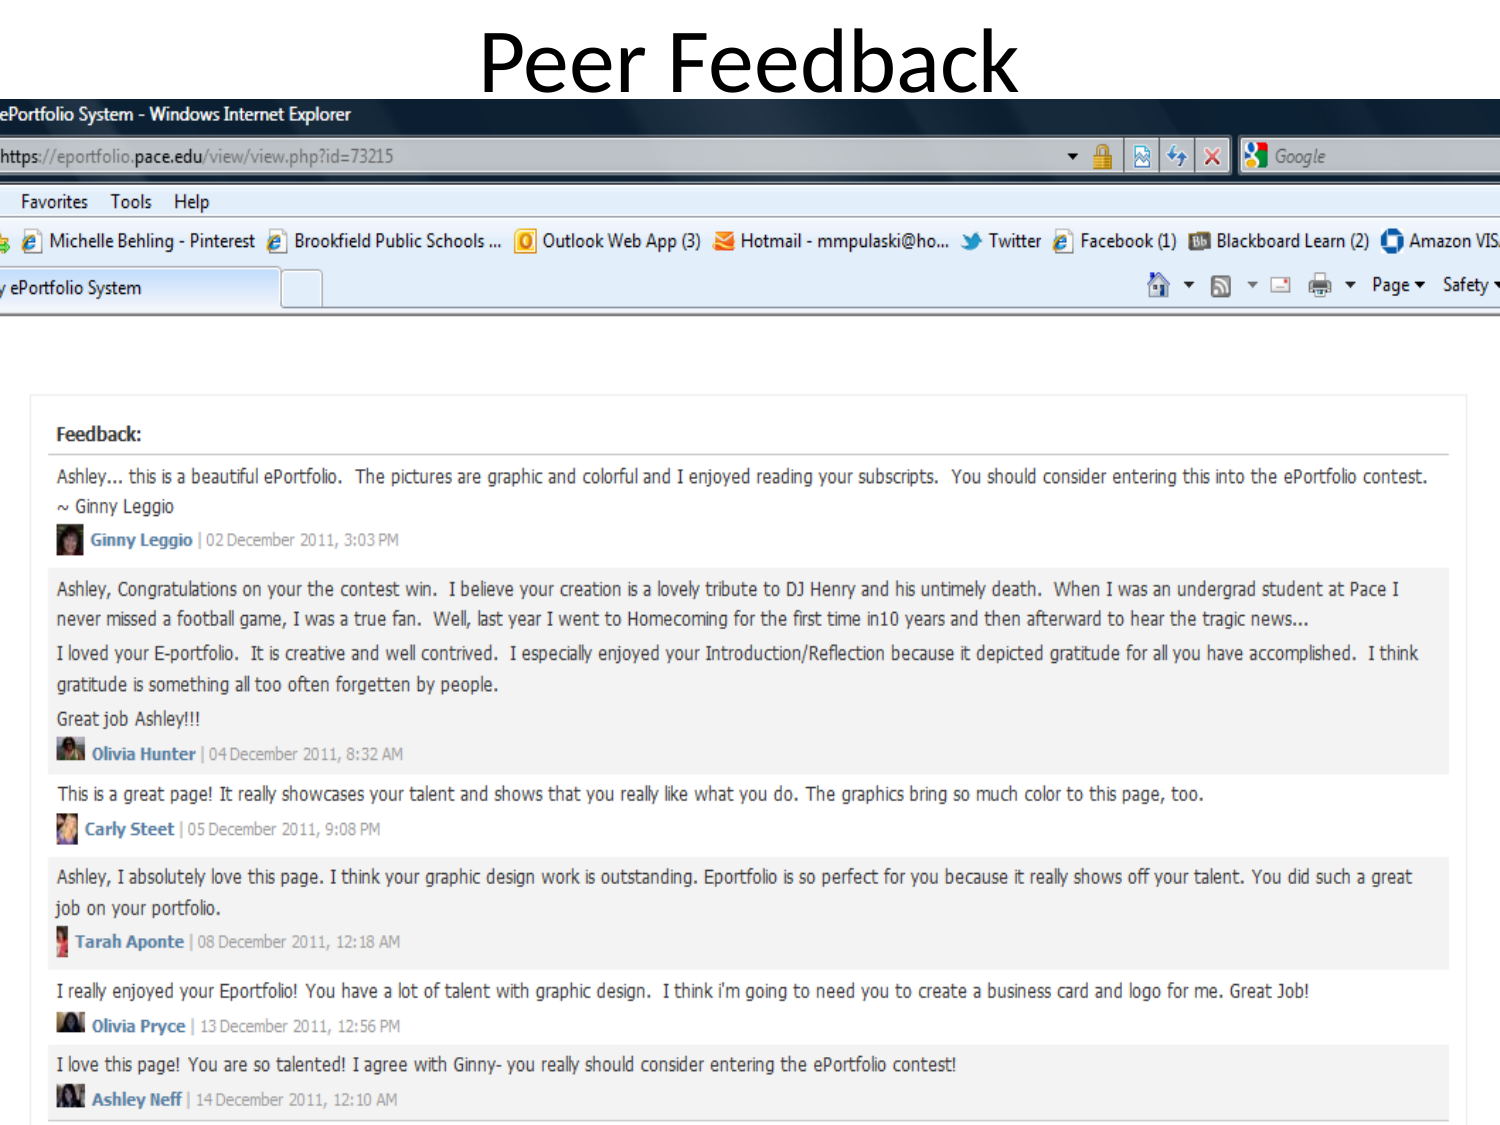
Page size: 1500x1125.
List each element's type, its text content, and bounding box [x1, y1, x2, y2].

picture [0, 99, 1500, 1125]
title Peer Feedback [75, 0, 1425, 97]
